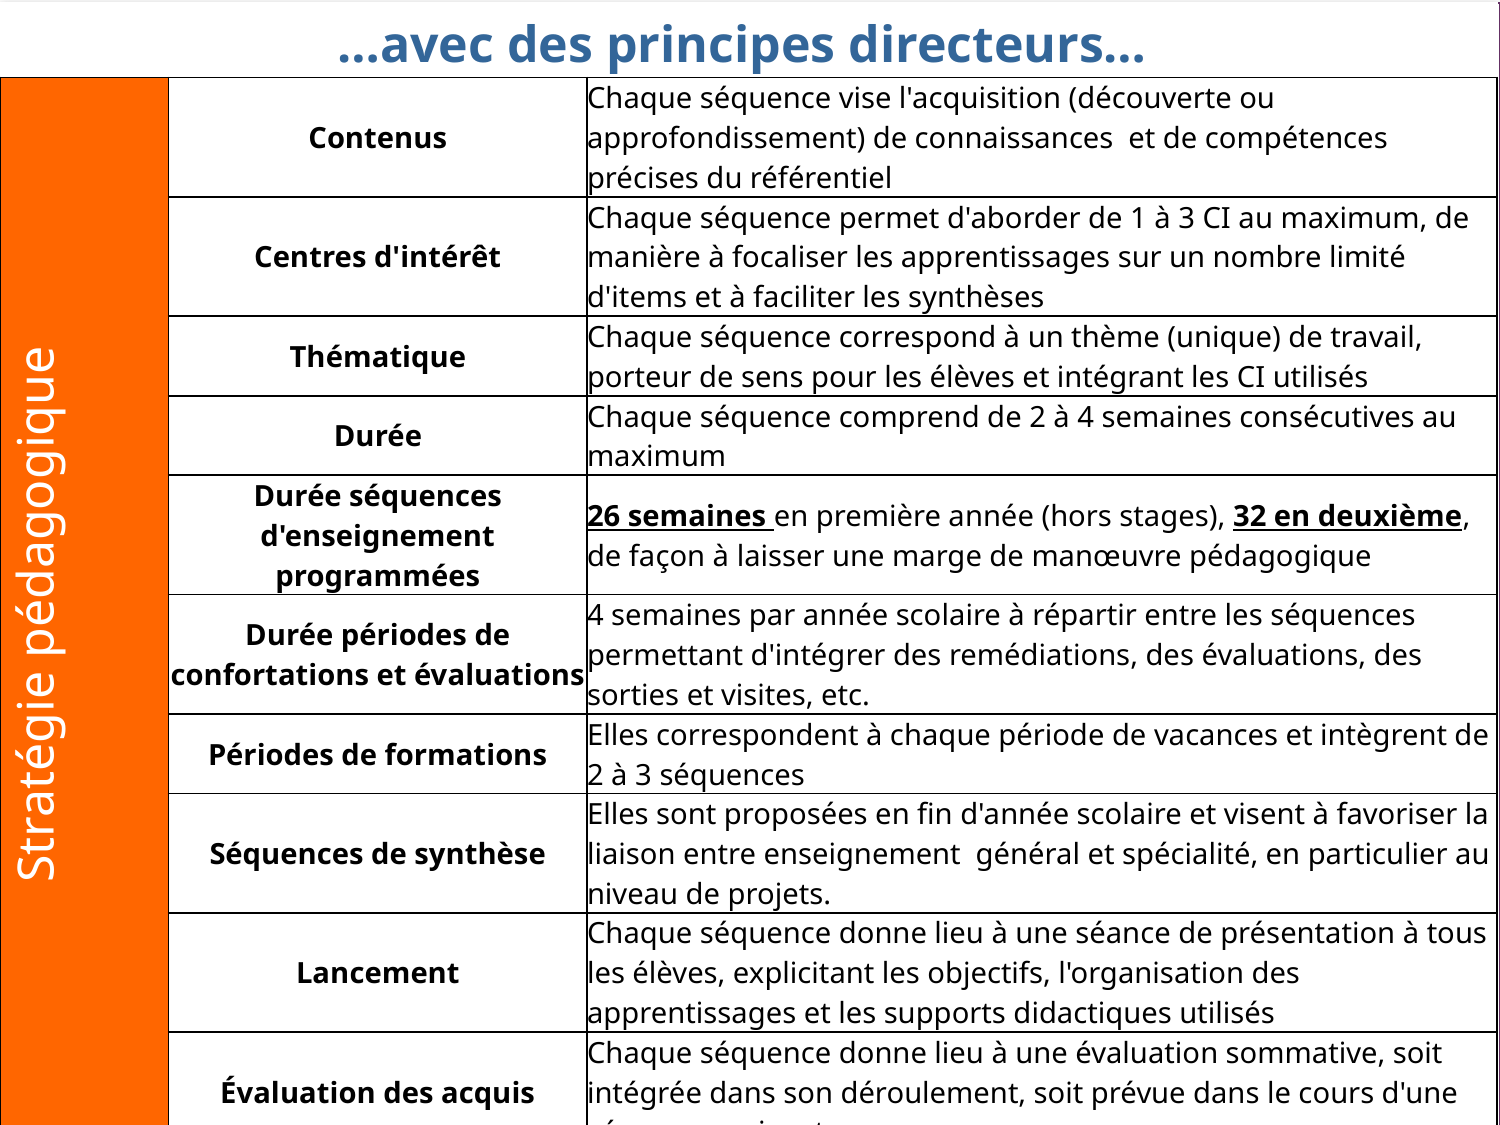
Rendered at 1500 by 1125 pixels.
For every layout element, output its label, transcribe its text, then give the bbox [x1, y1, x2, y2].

table_cell Durée séquences d'enseignement programmées [169, 476, 586, 594]
table_cell Elles sont proposées en fin d'année scolaire et visent à favoriser la liaison entre enseignement général et spécialité, en particulier au niveau de projets. [588, 794, 1496, 912]
table_cell Chaque séquence donne lieu à une séance de présentation à tous les élèves, explicitant les objectifs, l'organisation des apprentissages et les supports didactiques utilisés [588, 914, 1496, 1031]
table_cell Chaque séquence permet d'aborder de 1 à 3 CI au maximum, de manière à focaliser les apprentissages sur un nombre limité d'items et à faciliter les synthèses [588, 198, 1496, 315]
table_cell Elles correspondent à chaque période de vacances et intègrent de 2 à 3 séquences [588, 715, 1496, 793]
table_cell Lancement [169, 914, 586, 1031]
table_cell Chaque séquence vise l'acquisition (découverte ou approfondissement) de connaissances et de compétences précises du référentiel [588, 78, 1496, 196]
table_cell 4 semaines par année scolaire à répartir entre les séquences permettant d'intégrer des remédiations, des évaluations, des sorties et visites, etc. [588, 595, 1496, 713]
table_cell Périodes de formations [169, 715, 586, 793]
table_cell Thématique [169, 317, 586, 395]
table_cell Durée périodes de confortations et évaluations [169, 595, 586, 713]
table_cell Évaluation des acquis [169, 1033, 586, 1125]
table_cell Séquences de synthèse [169, 794, 586, 912]
table_cell Centres d'intérêt [169, 198, 586, 315]
table_cell 26 semaines en première année (hors stages), 32 en deuxième, de façon à laisser une marge de manœuvre pédagogique [588, 476, 1496, 594]
table_cell Stratégie pédagogique [1, 78, 168, 1125]
table_cell Contenus [169, 78, 586, 196]
table_header …avec des principes directeurs… [1, 4, 1496, 77]
table_cell Chaque séquence donne lieu à une évaluation sommative, soit intégrée dans son déroulement, soit prévue dans le cours d'une séquence suivante [588, 1033, 1496, 1125]
table_cell Durée [169, 397, 586, 474]
table_cell Chaque séquence comprend de 2 à 4 semaines consécutives au maximum [588, 397, 1496, 474]
table_cell Chaque séquence correspond à un thème (unique) de travail, porteur de sens pour les élèves et intégrant les CI utilisés [588, 317, 1496, 395]
